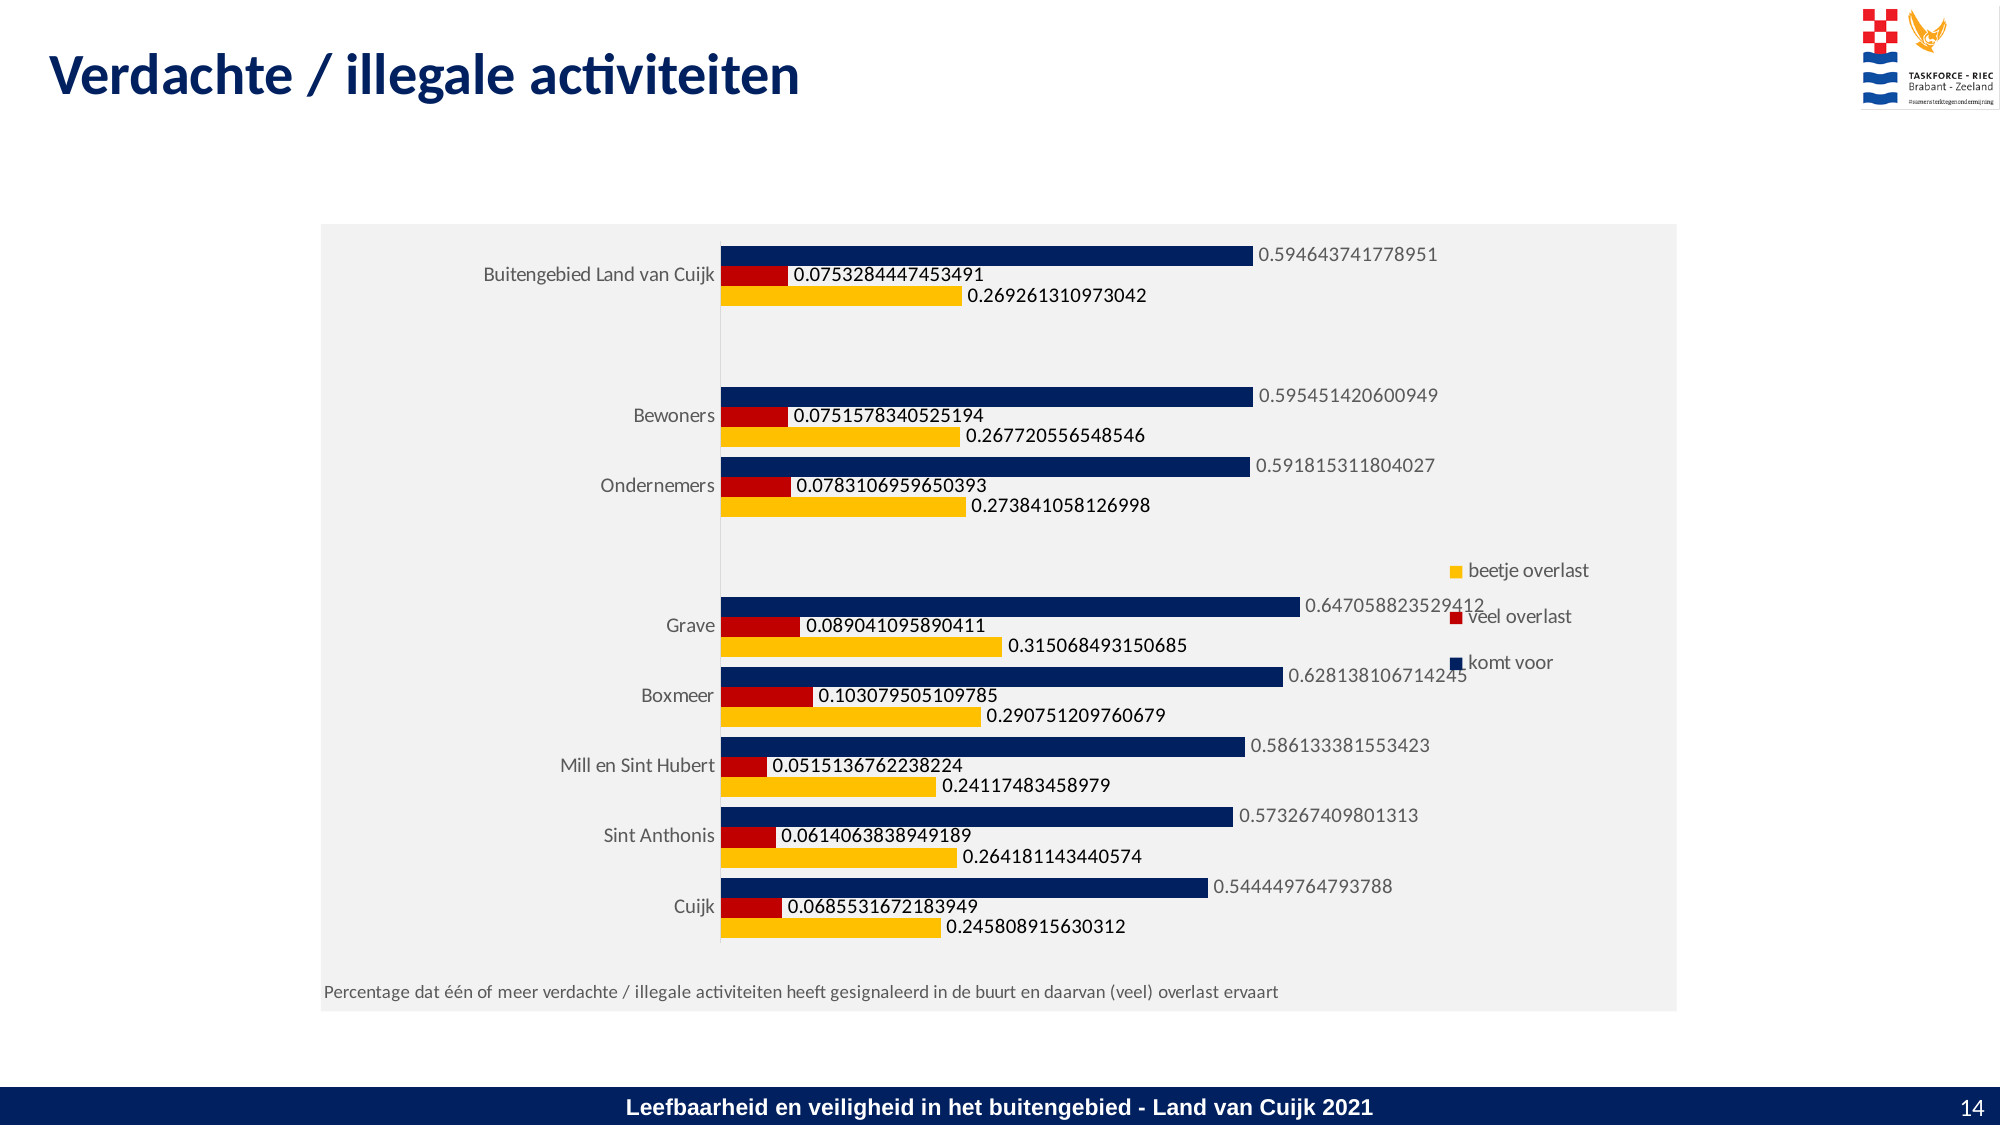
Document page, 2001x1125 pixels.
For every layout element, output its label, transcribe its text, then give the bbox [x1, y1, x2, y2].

picture [1861, 6, 2000, 110]
text_box Verdachte / illegale activiteiten [34, 28, 1789, 114]
chart [320, 224, 1677, 1012]
footer Leefbaarheid en veiligheid in het buitengebied - Land van Cuijk 2021 [0, 1087, 1550, 1125]
slide_number 14 [1550, 1076, 2000, 1125]
